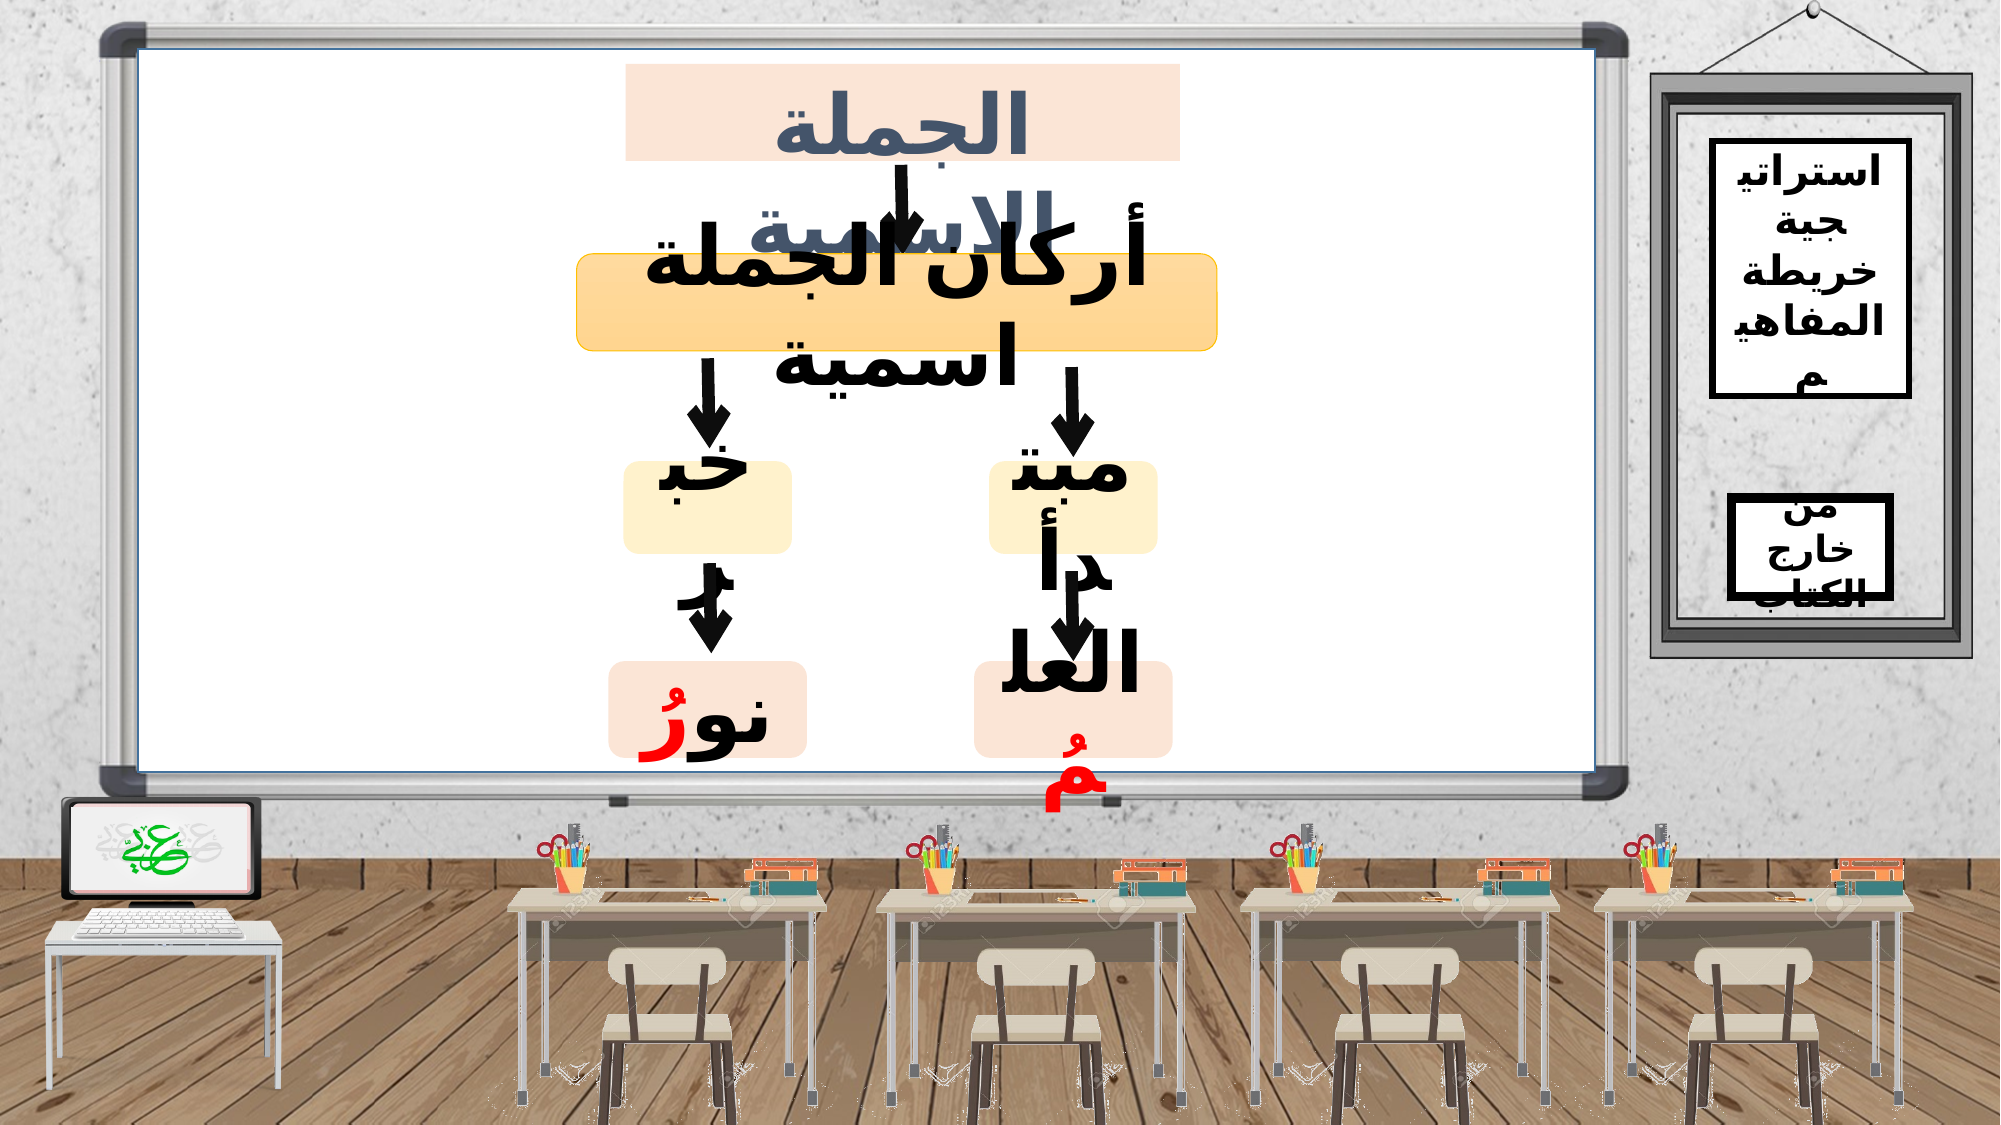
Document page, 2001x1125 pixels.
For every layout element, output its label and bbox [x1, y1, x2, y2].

picture [0, 0, 2000, 1125]
text_box [66, 0, 1637, 839]
